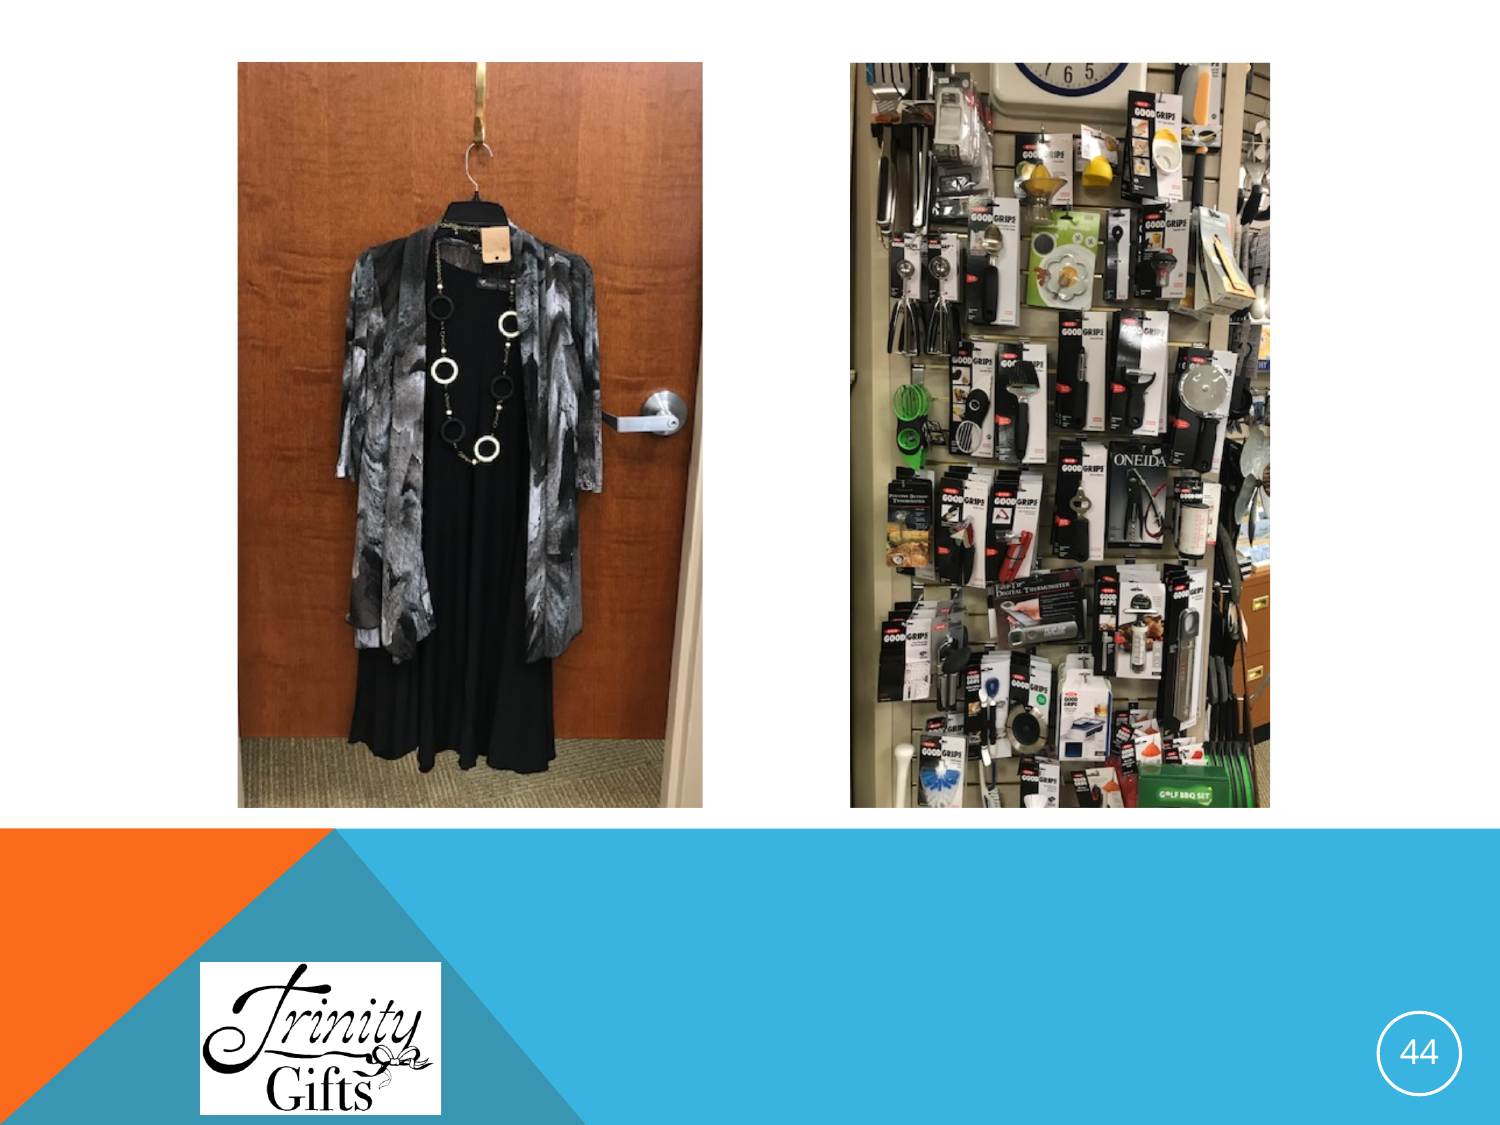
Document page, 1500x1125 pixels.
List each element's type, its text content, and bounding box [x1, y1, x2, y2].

picture [97, 62, 1433, 807]
slide_number 44 [1376, 1010, 1463, 1097]
picture [199, 962, 442, 1115]
